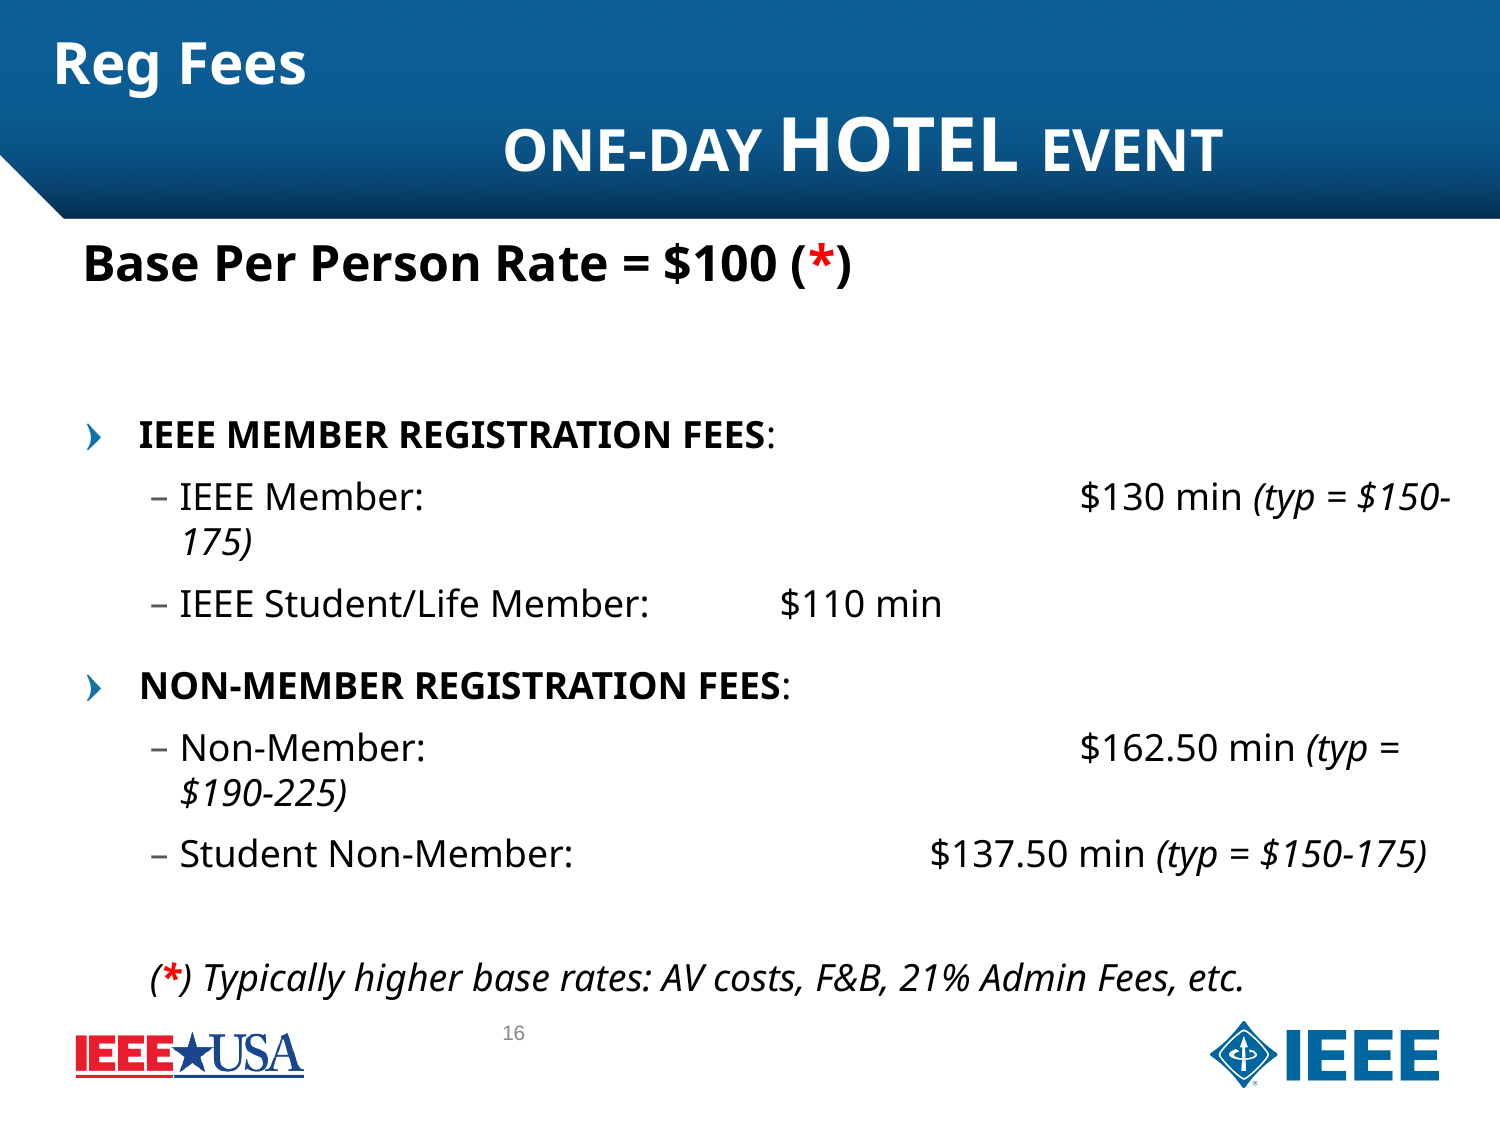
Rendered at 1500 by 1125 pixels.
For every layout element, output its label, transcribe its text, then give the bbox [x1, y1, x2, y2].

picture [0, 0, 1500, 1125]
slide_number 16 [487, 1012, 600, 1073]
list Base Per Person Rate = $100 (*) IEEE MEMBER REGISTRATION FEES: IEEE Member: $130 min (typ = $150-175) IEEE Student/Life Member: $110 min NON-MEMBER REGISTRATION FEES: Non-Member: $162.50 min (typ = $190-225) Student Non-Member: $137.50 min (typ = $150-175) (*) Typically higher base rates: AV costs, F&B, 21% Admin Fees, etc. [67, 223, 1480, 971]
title Reg Fees ONE-DAY HOTEL EVENT [37, 62, 1450, 150]
